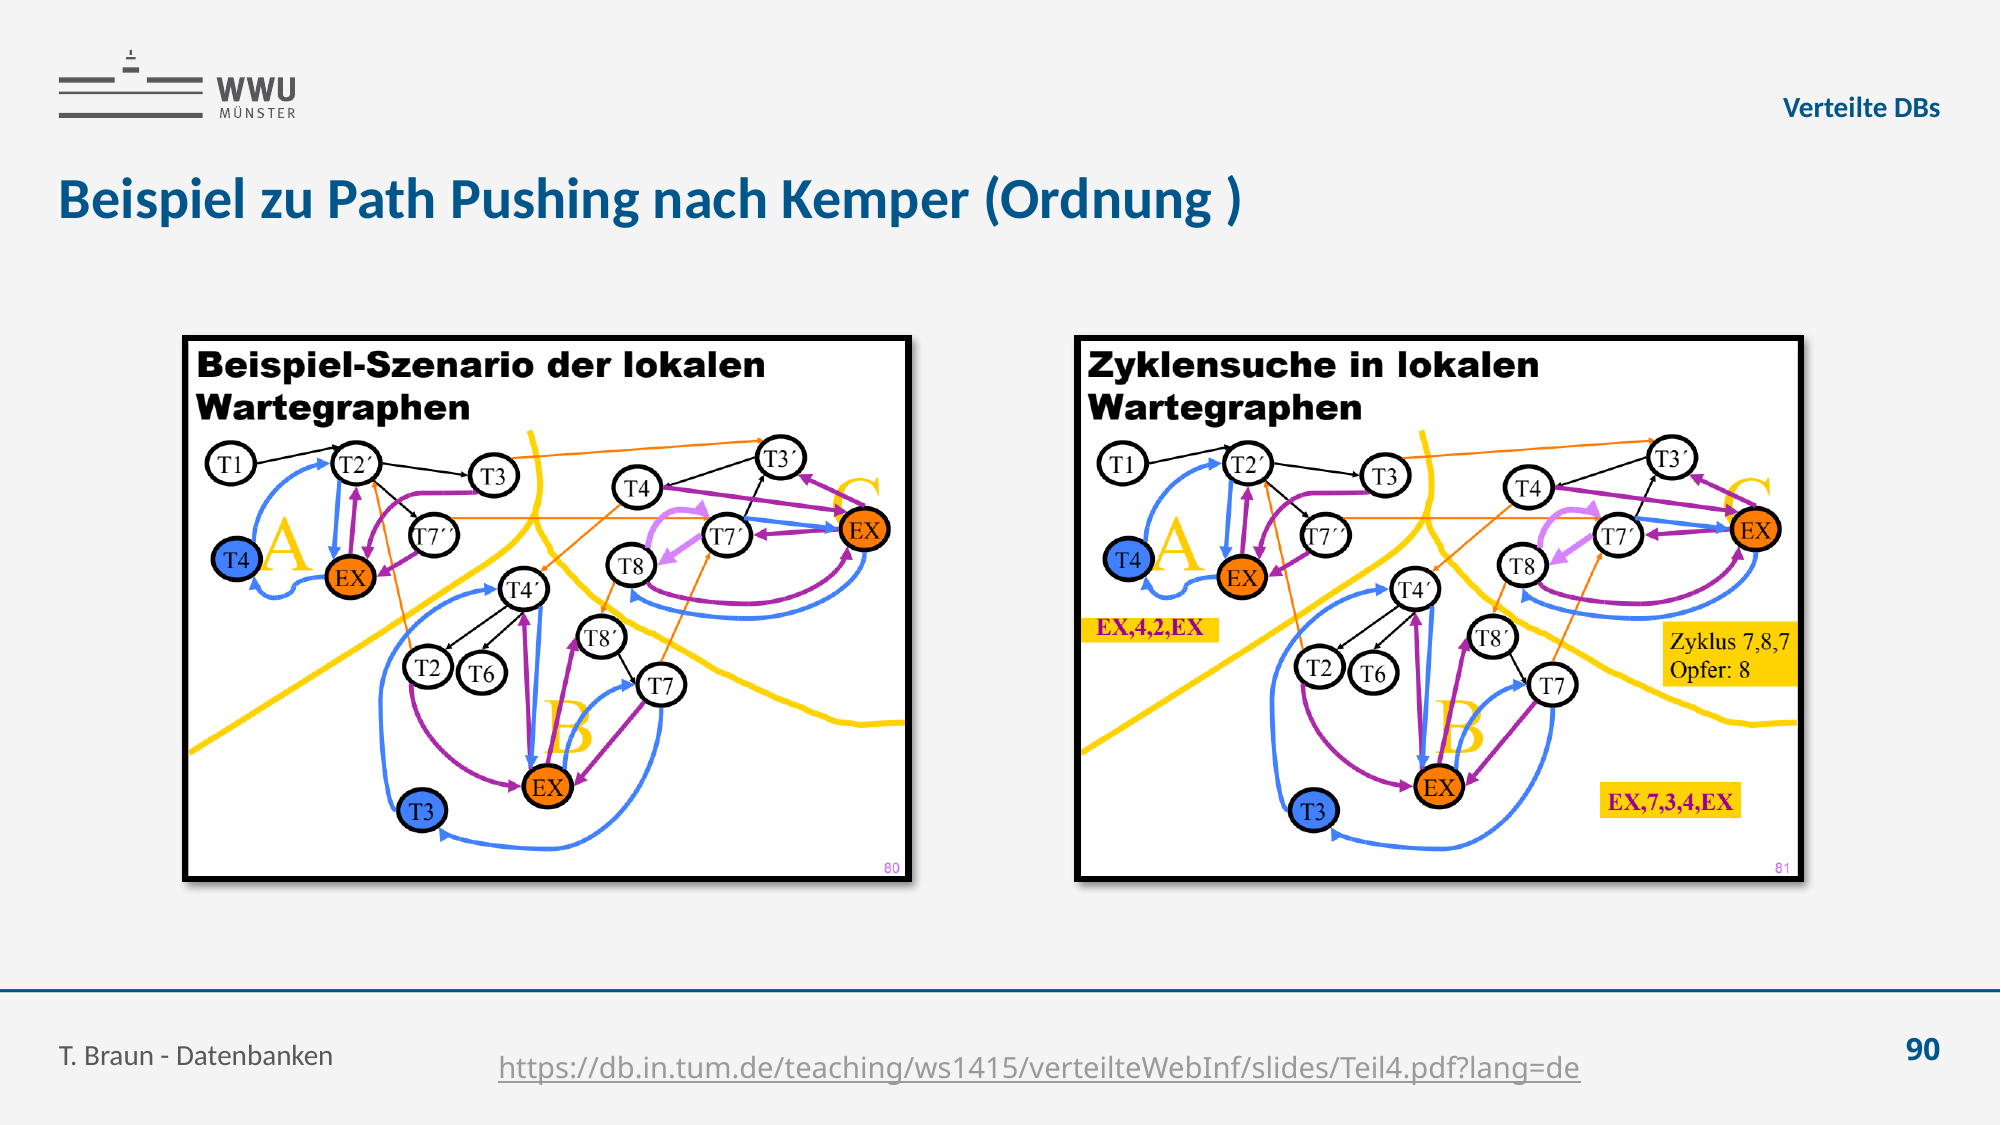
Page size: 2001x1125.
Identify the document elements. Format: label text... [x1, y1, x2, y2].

footer T. Braun - Datenbanken [58, 1012, 1440, 1072]
picture [188, 341, 906, 877]
picture [1080, 341, 1798, 877]
text_box https://db.in.tum.de/teaching/ws1415/verteilteWebInf/slides/Teil4.pdf?lang=de [483, 1042, 1604, 1097]
slide_number 90 [1822, 1012, 1941, 1072]
slide_number Verteilte DBs [589, 63, 1941, 123]
